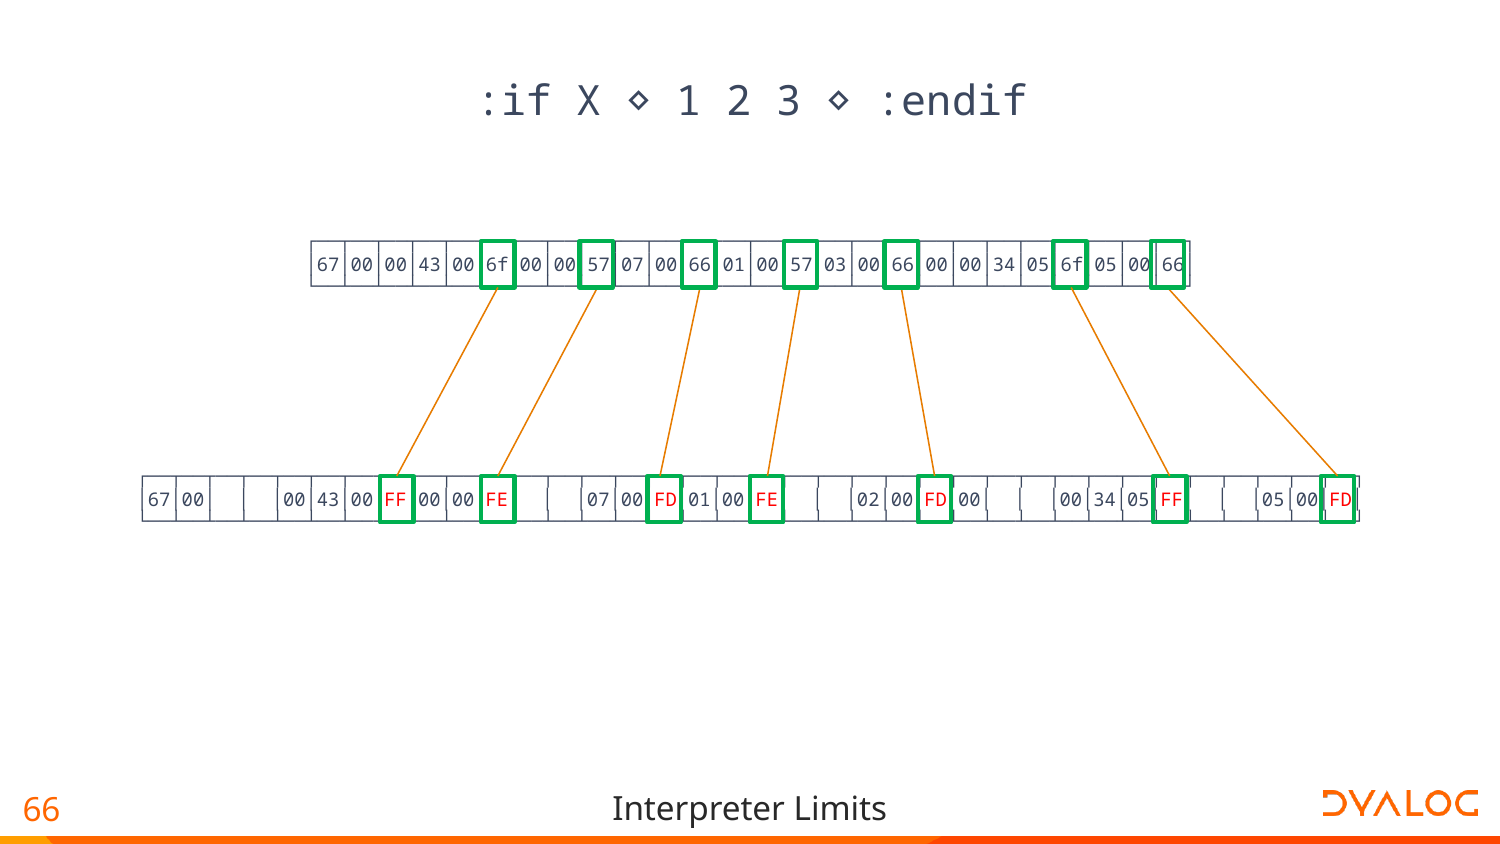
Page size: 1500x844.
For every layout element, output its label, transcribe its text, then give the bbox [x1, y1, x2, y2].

text_box [882, 239, 920, 290]
text_box ┌──┬──┬──┬──┬──┬──┬──┬──┬──┬──┬──┬──┬──┬──┬──┬──┬──┬──┬──┬──┬──┬──┬──┬──┬──┬──┬──┬──┬──┬──┬──┬──┬──┬──┬──┬──┐ │67│00│ │ │00│43│00│FF│00│00│FE│ │ │07│00│FD│01│00│FE│ │ │02│00│FD│00│ │ │00│34│05│FF│ │ │05│00│FD│ └──┴──┴──┴──┴──┴──┴──┴──┴──┴──┴──┴──┴──┴──┴──┴──┴──┴──┴──┴──┴──┴──┴──┴──┴──┴──┴──┴──┴──┴──┴──┴──┴──┴──┴──┴──┘ [54, 457, 1446, 564]
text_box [497, 287, 598, 477]
picture [0, 836, 1500, 844]
text_box [916, 474, 953, 524]
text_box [1070, 287, 1165, 477]
text_box [378, 474, 416, 524]
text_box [396, 287, 495, 477]
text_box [1167, 287, 1338, 477]
text_box [645, 474, 683, 524]
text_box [767, 287, 801, 477]
text_box [748, 474, 785, 524]
text_box [782, 239, 819, 290]
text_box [900, 287, 935, 477]
text_box [680, 239, 718, 290]
text_box [1151, 484, 1189, 524]
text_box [659, 287, 701, 477]
text_box [1051, 239, 1089, 290]
list ┌──┬──┬──┬──┬──┬──┬──┬──┬──┬──┬──┬──┬──┬──┬──┬──┬──┬──┬──┬──┬──┬──┬──┬──┬──┬──┐ │67│00│00│43│00│6f│00│00│57│07│00│66│01│00│57│03│00│66│00│00│34│05│6f│05│00│66│ └──┴──┴──┴──┴──┴──┴──┴──┴──┴──┴──┴──┴──┴──┴──┴──┴──┴──┴──┴──┴──┴──┴──┴──┴──┴──┘ [122, 222, 1378, 329]
text_box [577, 239, 615, 290]
text_box [479, 239, 517, 285]
text_box [1319, 474, 1356, 524]
picture [1323, 790, 1478, 816]
text_box :if X ⋄ 1 2 3 ⋄ :endif [461, 66, 1042, 177]
text_box [479, 484, 517, 524]
text_box [1149, 239, 1186, 285]
